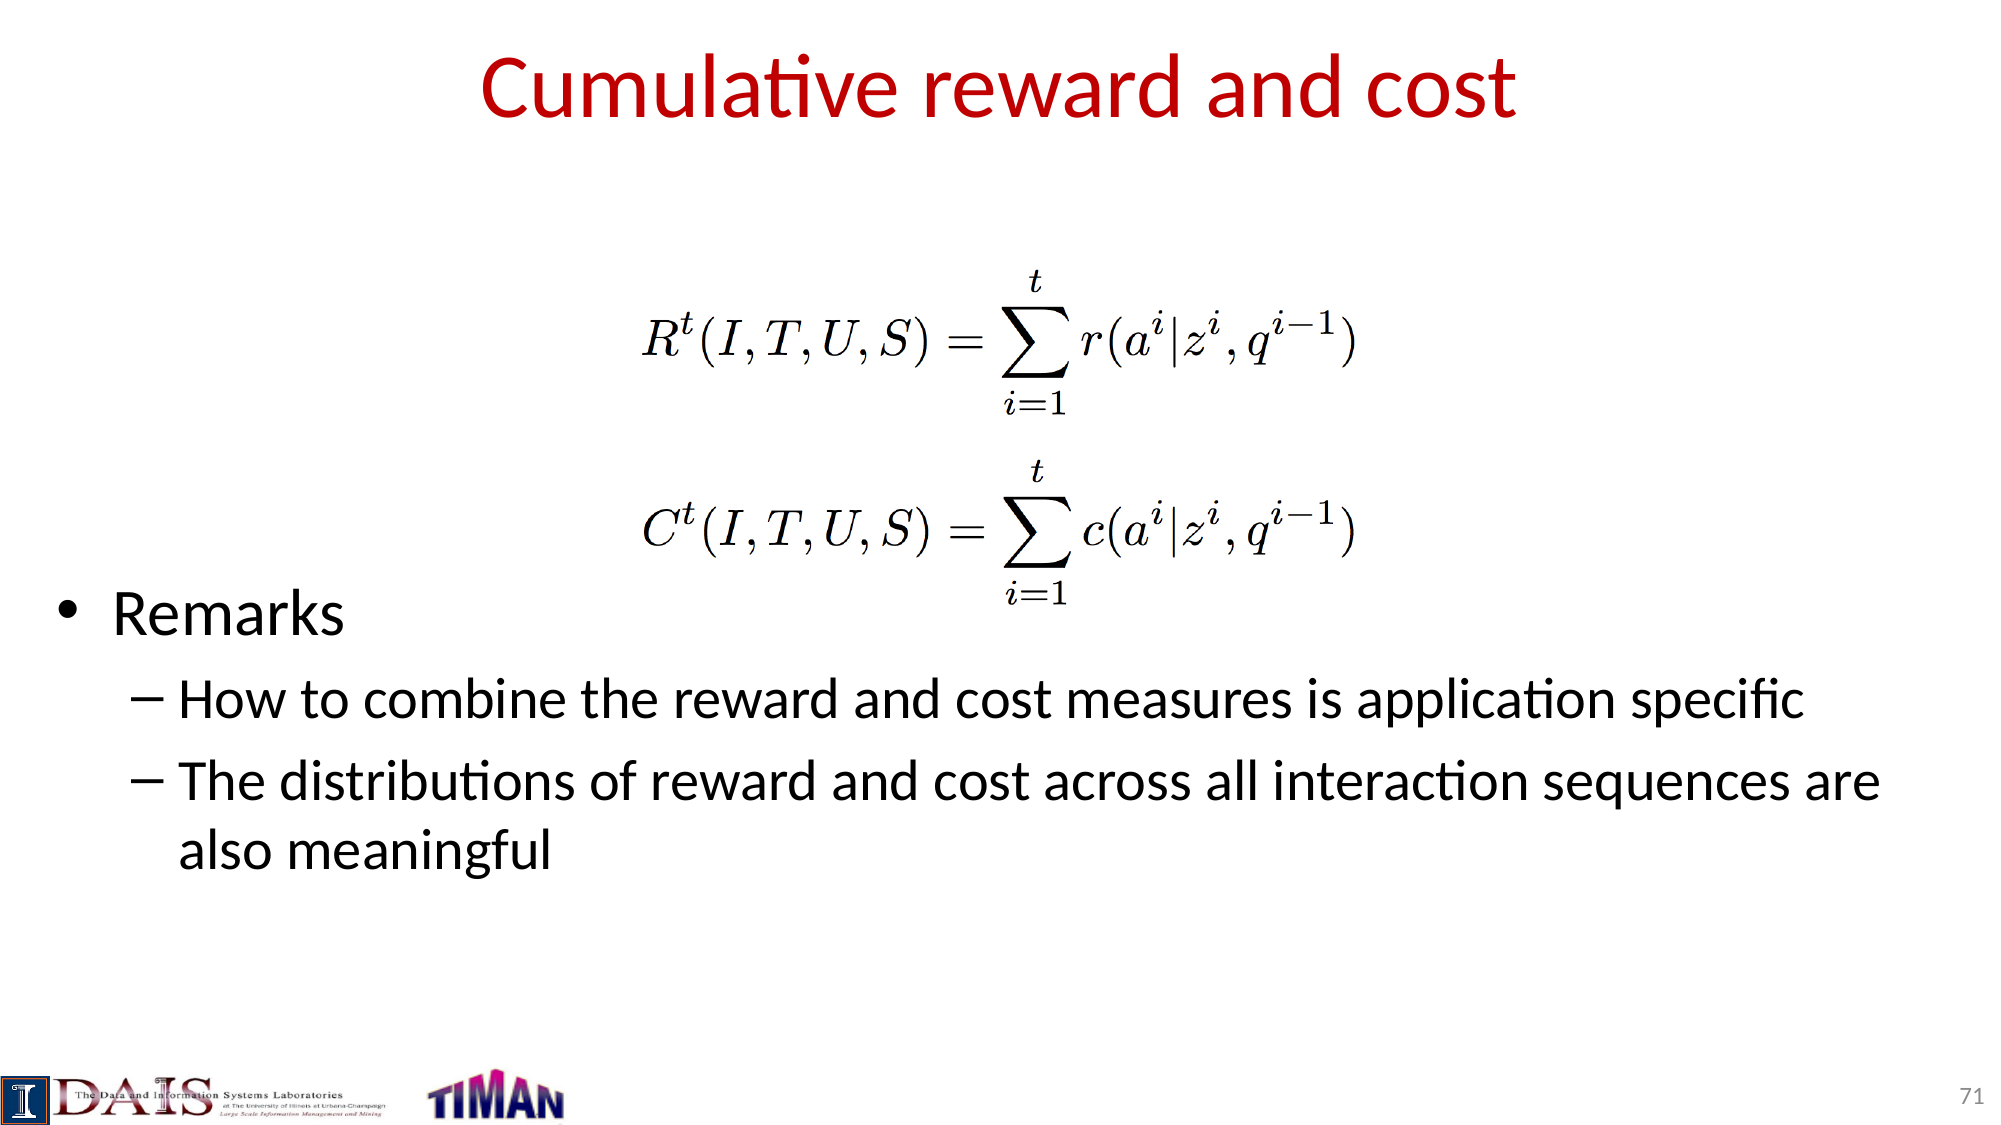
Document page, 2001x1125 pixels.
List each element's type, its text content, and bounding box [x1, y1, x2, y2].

slide_number 71 [1533, 1065, 2000, 1125]
picture [51, 1076, 392, 1121]
picture [619, 248, 1381, 634]
picture [409, 1064, 575, 1125]
list Remarks How to combine the reward and cost measures is application specific The distributions of reward and cost across all interaction sequences are also meaningful [41, 187, 1959, 1000]
picture [0, 1076, 50, 1125]
title Cumulative reward and cost [0, 0, 2000, 163]
